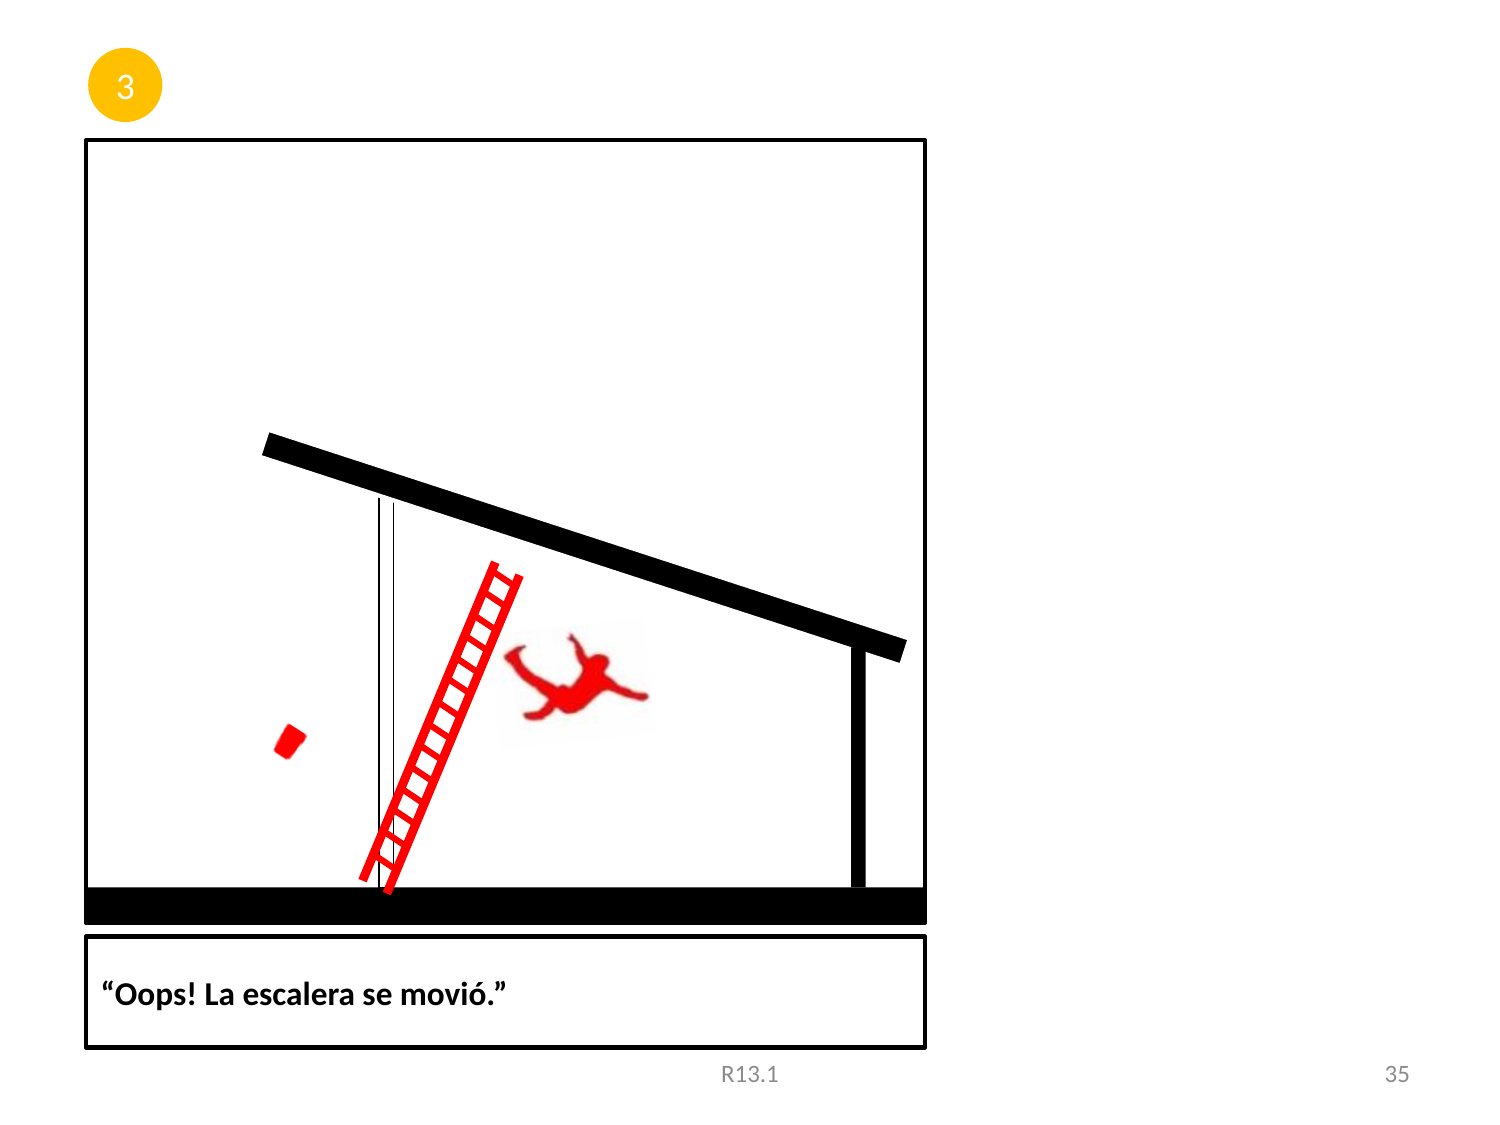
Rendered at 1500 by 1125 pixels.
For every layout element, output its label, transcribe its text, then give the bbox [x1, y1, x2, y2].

picture [494, 626, 650, 742]
picture [276, 726, 302, 760]
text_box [85, 47, 926, 1048]
footer R13.1 [512, 1042, 988, 1103]
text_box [397, 552, 483, 902]
slide_number 35 [1074, 1042, 1425, 1103]
